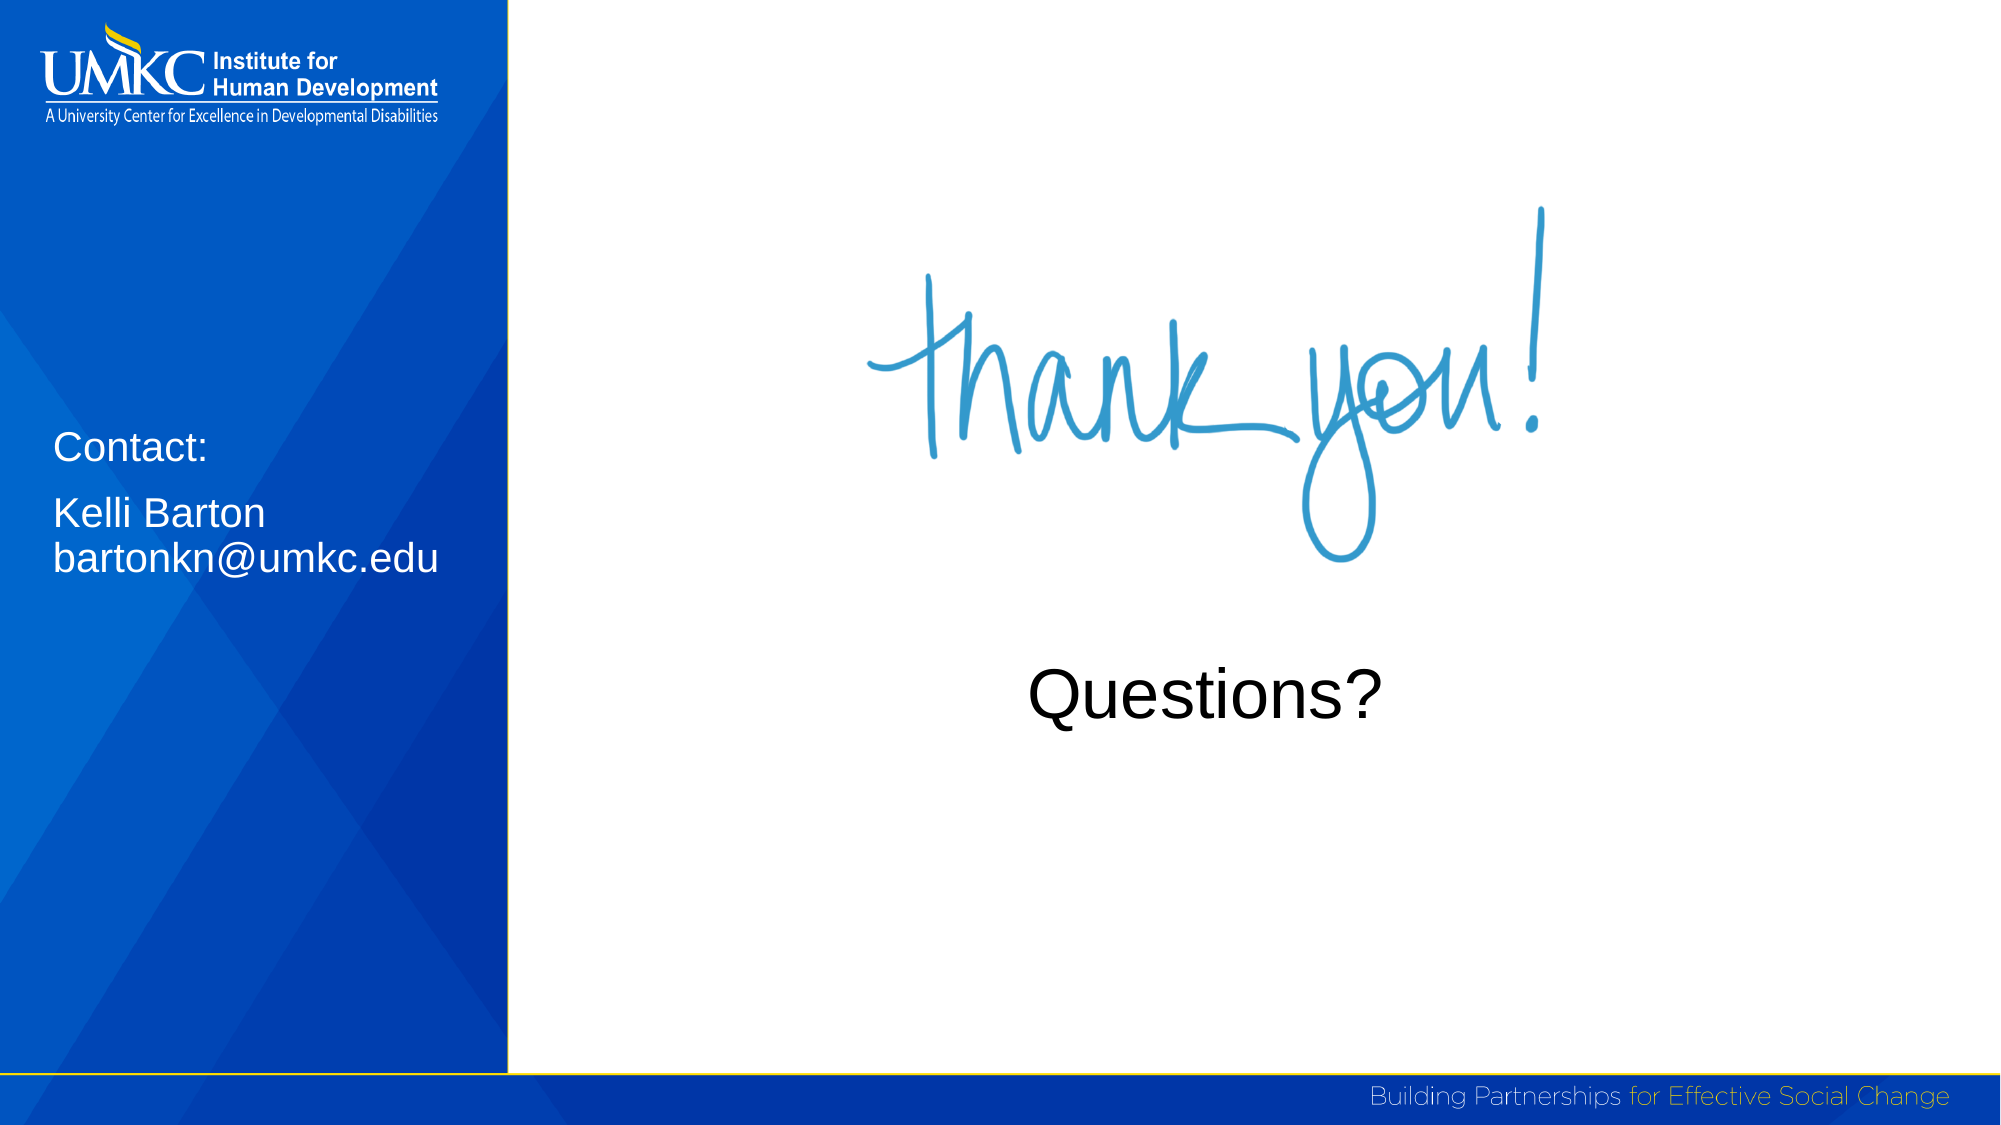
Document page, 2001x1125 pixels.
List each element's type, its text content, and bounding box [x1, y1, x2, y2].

picture [0, 0, 2001, 1125]
list Contact: Kelli Barton bartonkn@umkc.edu [37, 418, 456, 975]
text_box Questions? [785, 649, 1626, 741]
